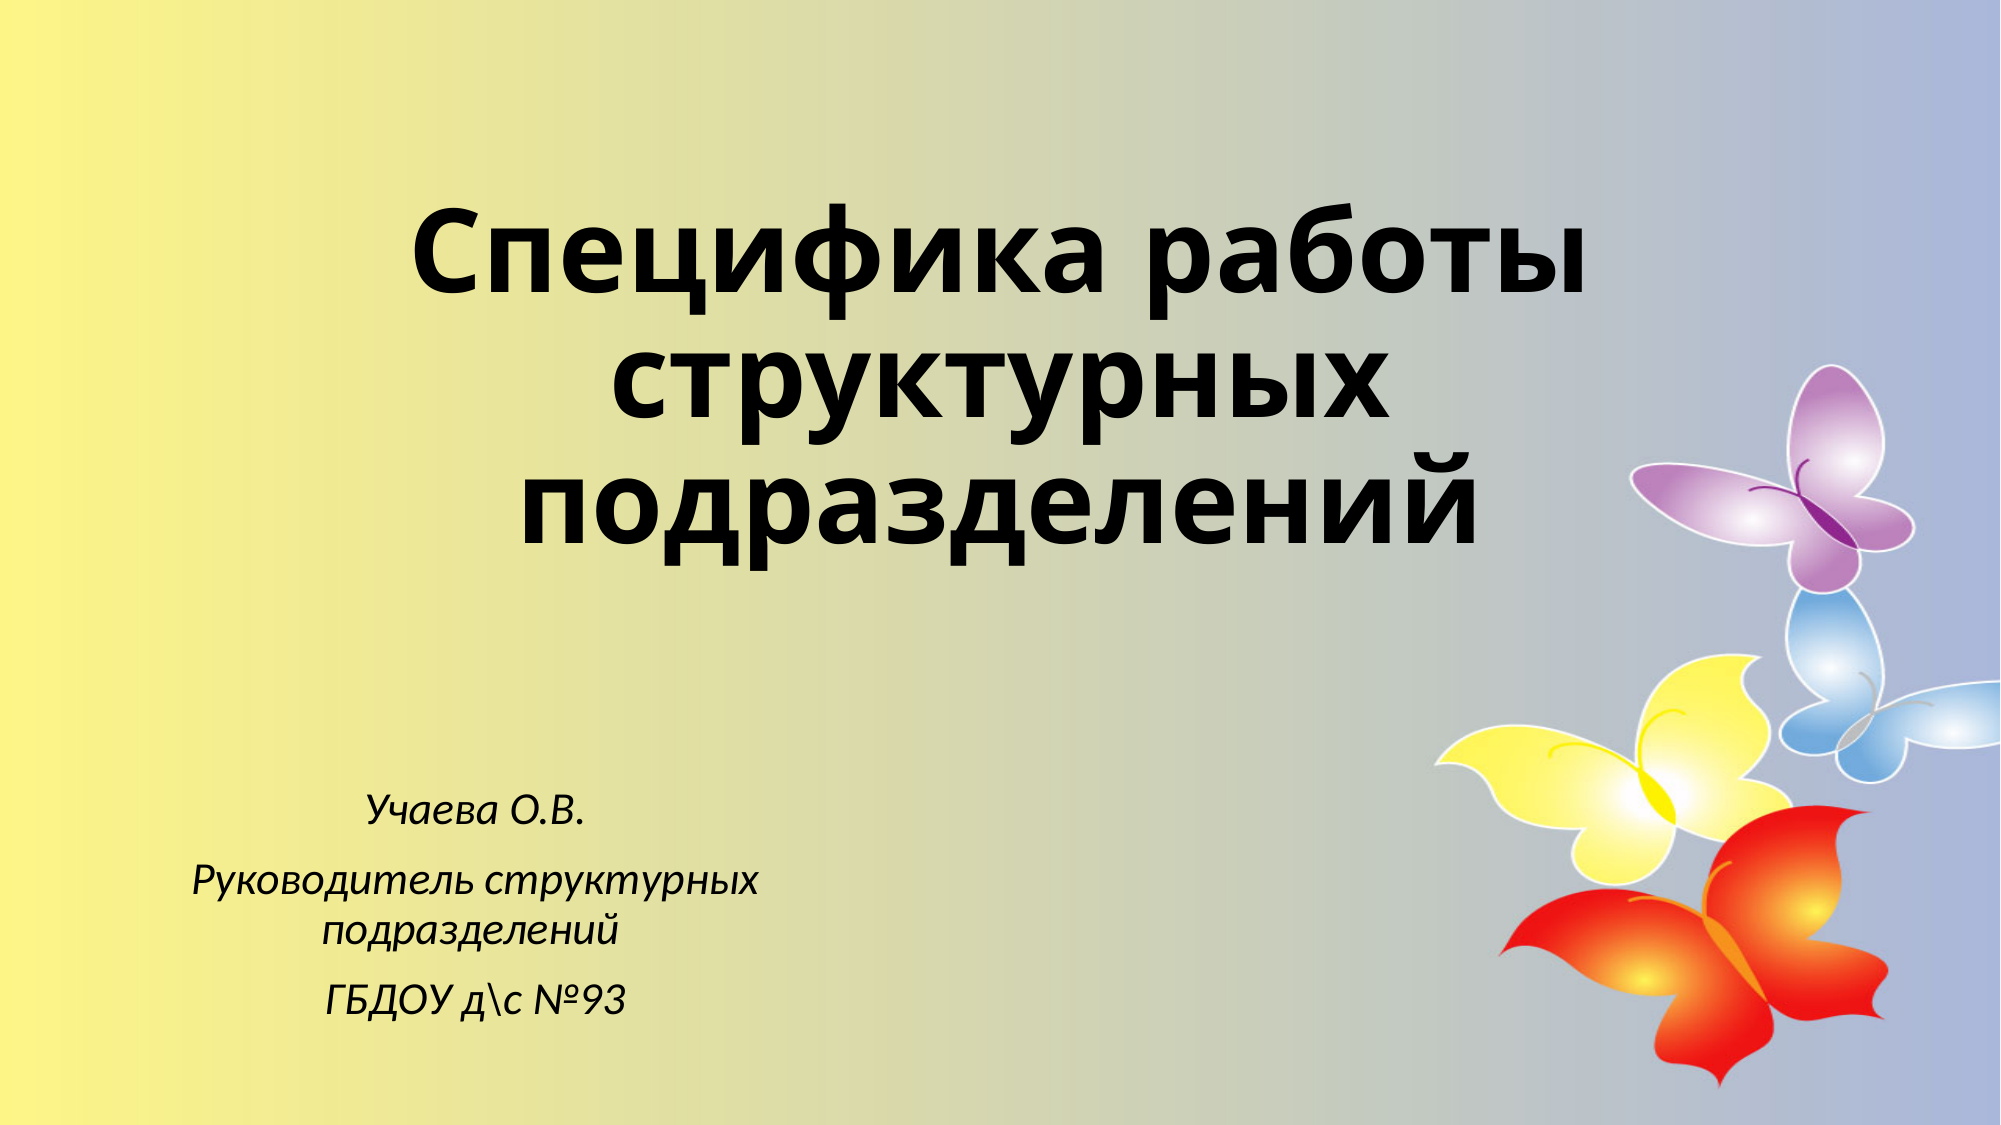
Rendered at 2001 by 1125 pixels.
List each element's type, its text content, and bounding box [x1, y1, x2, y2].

subtitle Учаева О.В. Руководитель структурных подразделений ГБДОУ д\с №93 [57, 777, 894, 1050]
title Специфика работы структурных подразделений [249, 184, 1750, 576]
picture [0, 0, 2001, 1125]
